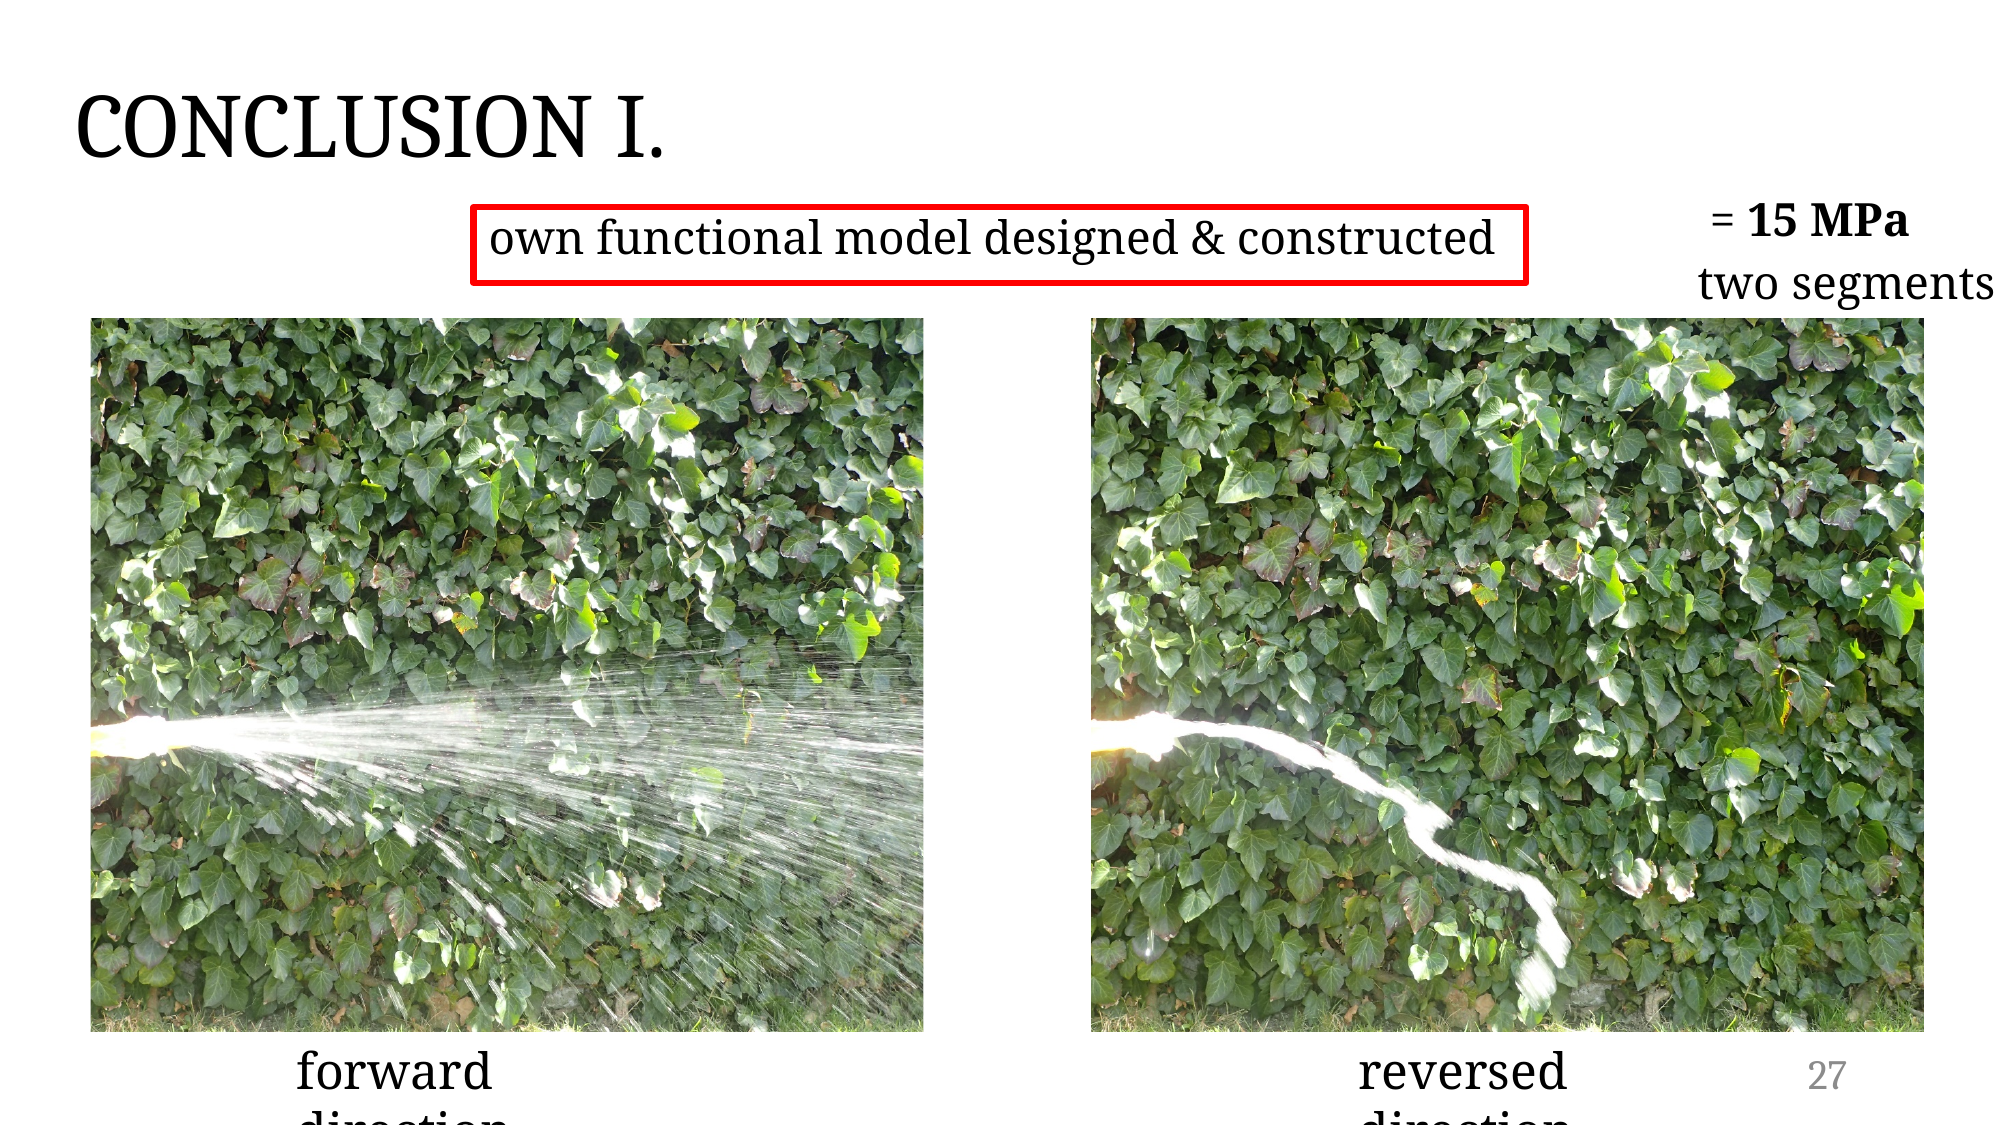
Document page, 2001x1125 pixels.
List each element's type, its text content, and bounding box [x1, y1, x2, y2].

picture [90, 318, 924, 1033]
text_box forward direction [281, 1033, 732, 1125]
text_box reversed direction [1343, 1033, 1794, 1125]
list own functional model designed & constructed [473, 207, 1527, 283]
picture [1090, 318, 1924, 1033]
title Conclusion I. [60, 18, 1786, 237]
slide_number 27 [1794, 1042, 1863, 1103]
text_box two segments [1682, 246, 2000, 316]
